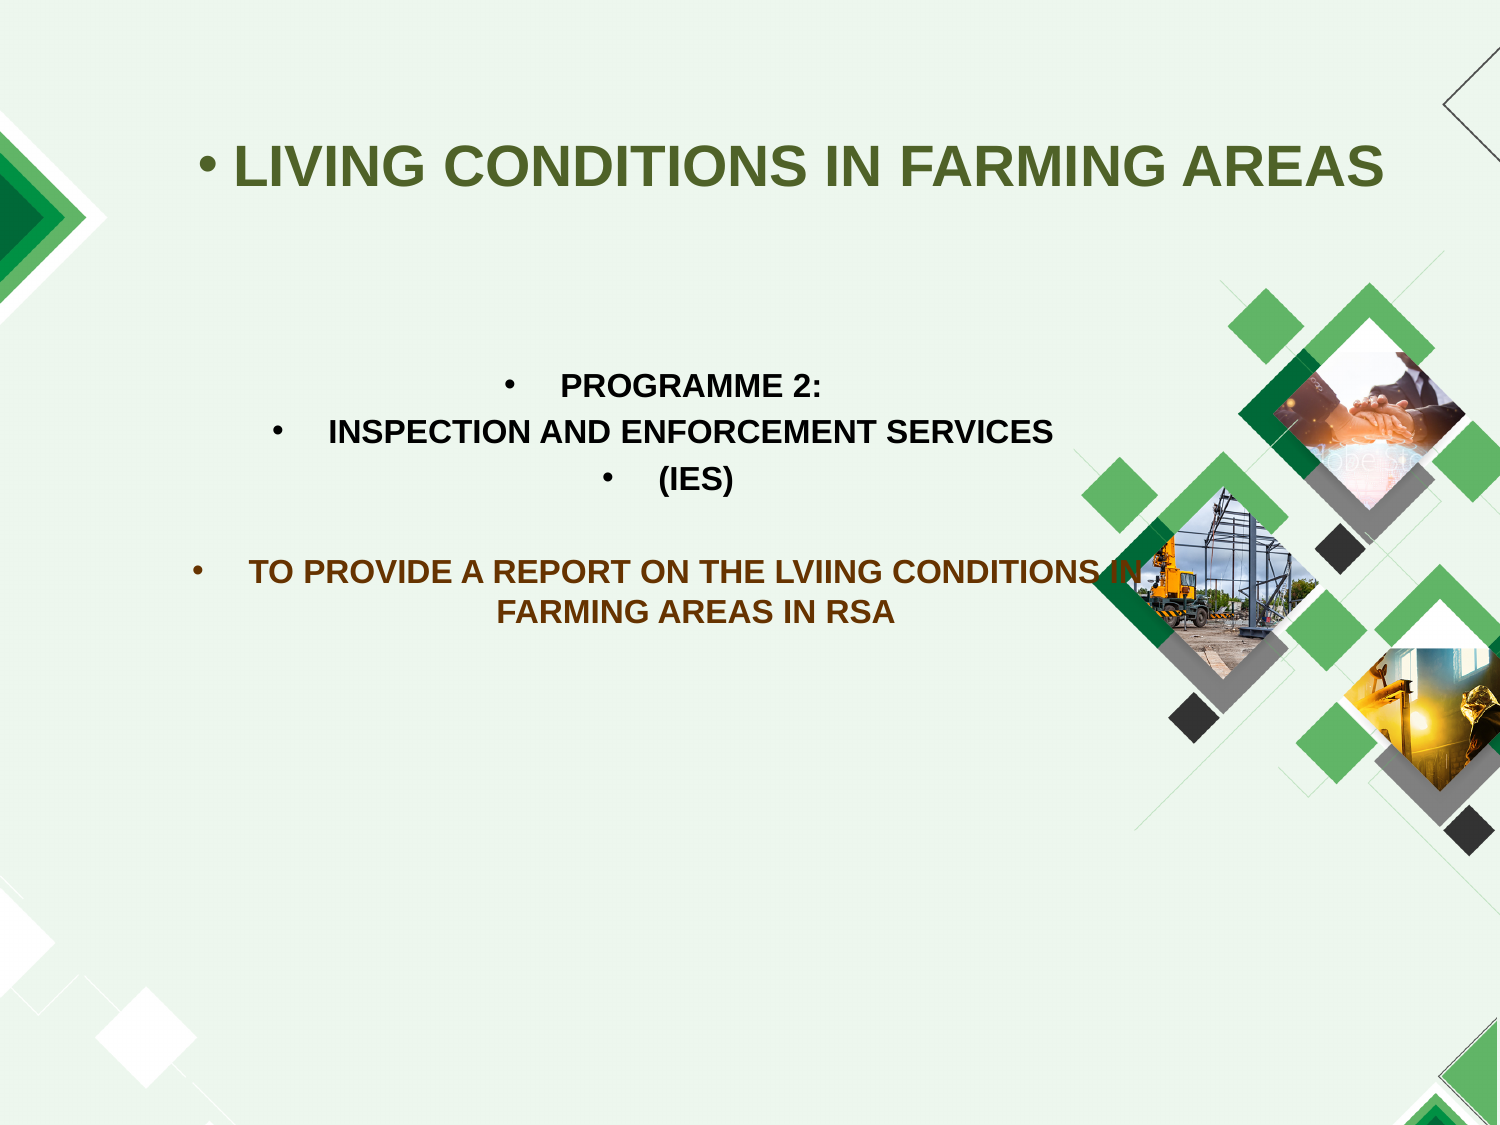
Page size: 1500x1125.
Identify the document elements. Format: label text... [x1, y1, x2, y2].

picture [0, 0, 1500, 1125]
list PROGRAMME 2: INSPECTION AND ENFORCEMENT SERVICES (IES) TO PROVIDE A REPORT ON THE LVIING CONDITIONS IN FARMING AREAS IN RSA [144, 356, 1192, 1023]
text_box LIVING CONDITIONS IN FARMING AREAS [134, 120, 1449, 206]
